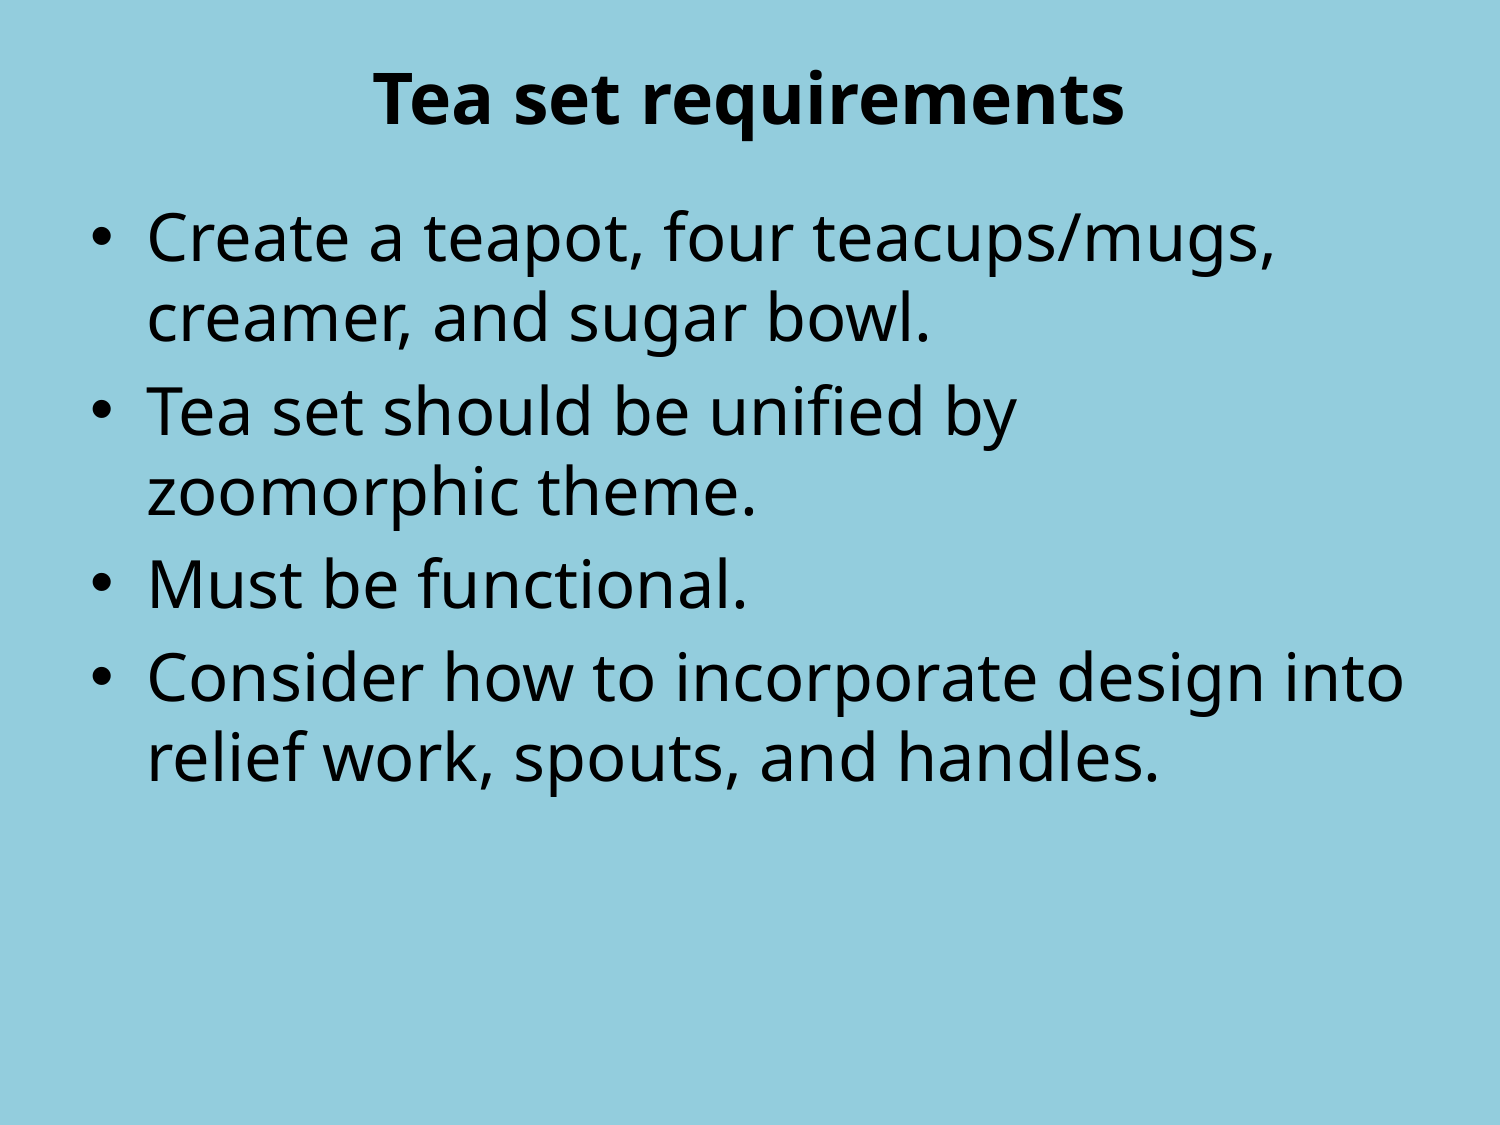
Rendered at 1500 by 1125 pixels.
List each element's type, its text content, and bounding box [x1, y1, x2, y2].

title Tea set requirements [75, 45, 1425, 187]
list Create a teapot, four teacups/mugs, creamer, and sugar bowl. Tea set should be unified by zoomorphic theme. Must be functional. Consider how to incorporate design into relief work, spouts, and handles. [75, 187, 1425, 1005]
